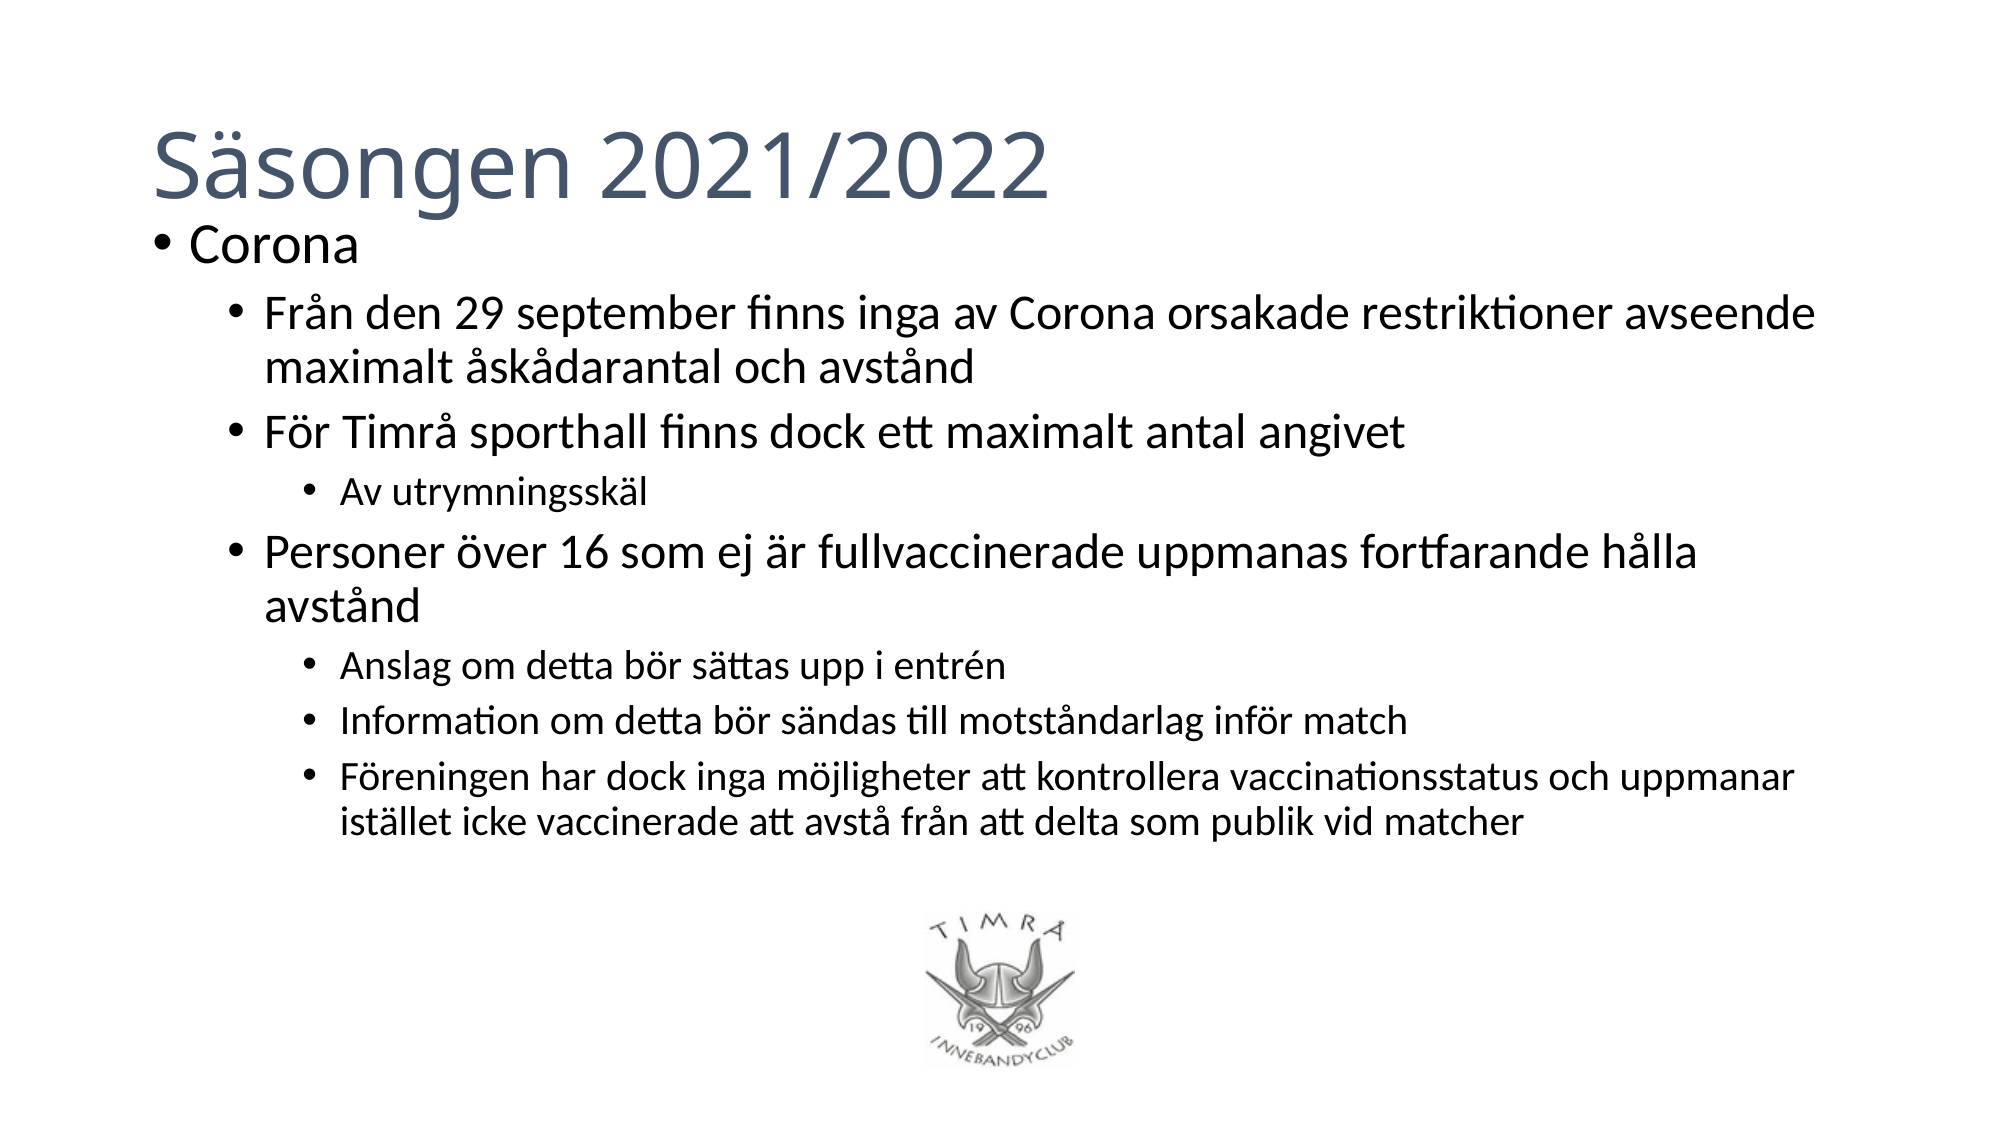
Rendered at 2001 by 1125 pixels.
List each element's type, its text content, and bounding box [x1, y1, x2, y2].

picture [924, 911, 1075, 1068]
title Säsongen 2021/2022 [137, 59, 1863, 205]
list Corona Från den 29 september finns inga av Corona orsakade restriktioner avseende maximalt åskådarantal och avstånd För Timrå sporthall finns dock ett maximalt antal angivet Av utrymningsskäl Personer över 16 som ej är fullvaccinerade uppmanas fortfarande hålla avstånd Anslag om detta bör sättas upp i entrén Information om detta bör sändas till motståndarlag inför match Föreningen har dock inga möjligheter att kontrollera vaccinationsstatus och uppmanar istället icke vaccinerade att avstå från att delta som publik vid matcher [137, 205, 1863, 878]
